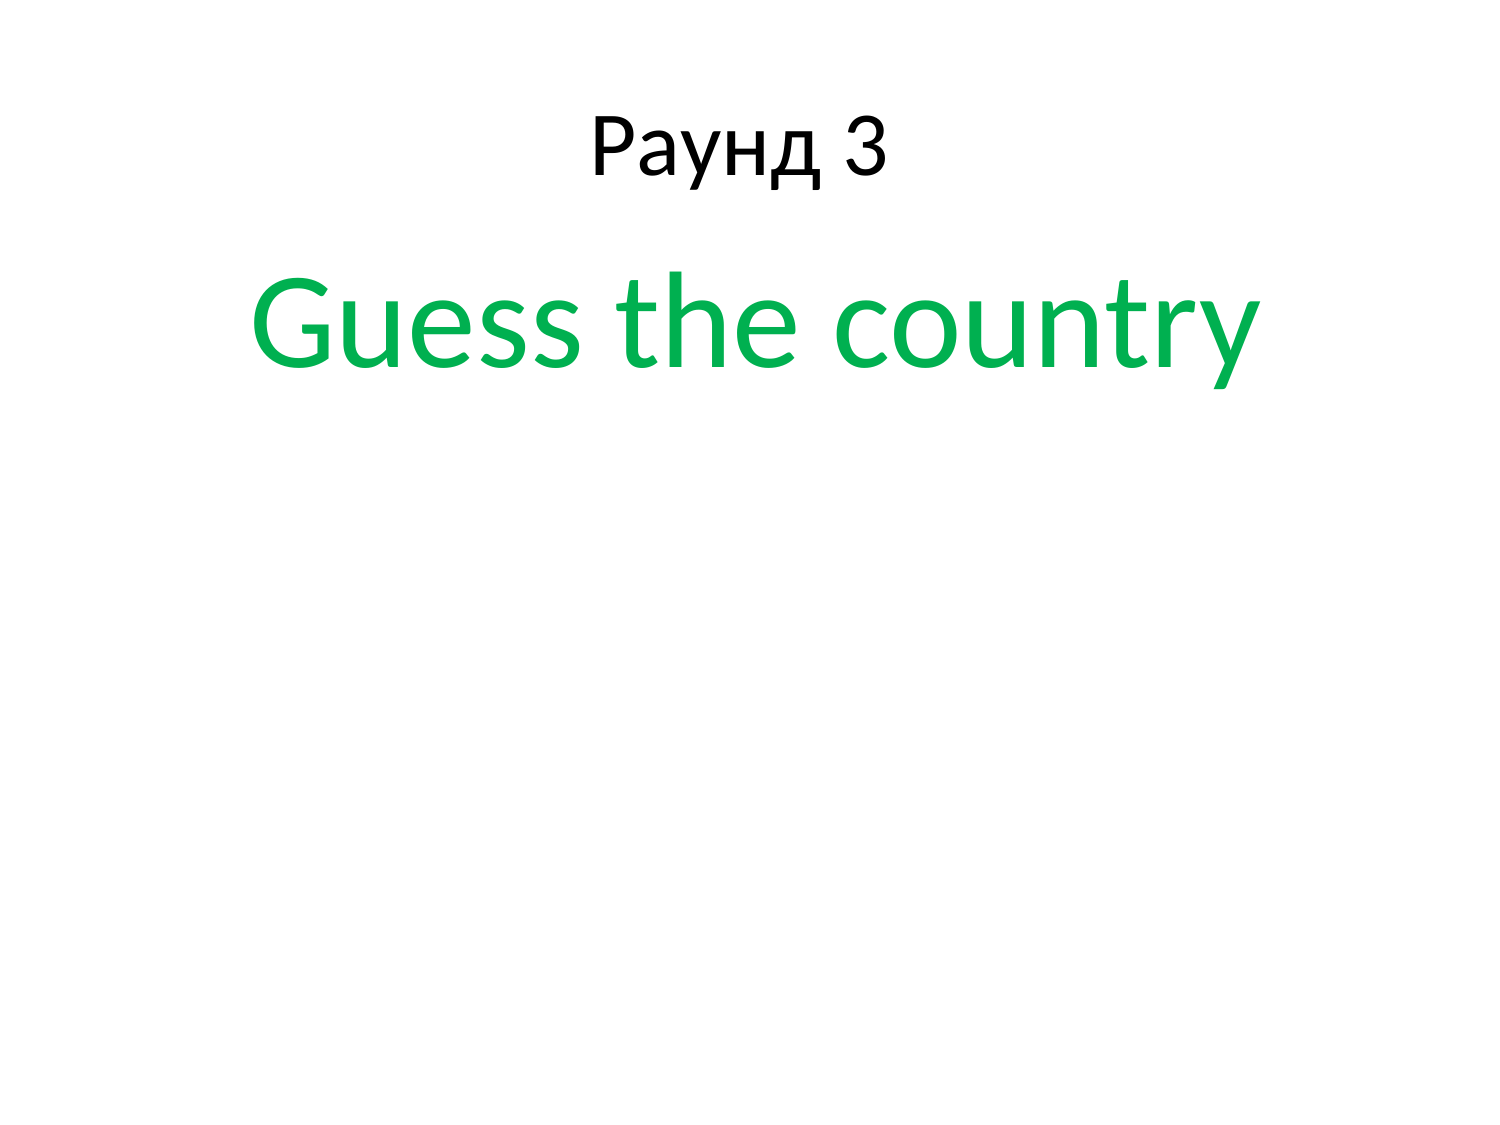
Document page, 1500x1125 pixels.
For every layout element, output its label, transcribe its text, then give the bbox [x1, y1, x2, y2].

title Раунд 3 [75, 45, 1425, 233]
text_box Guess the country [234, 222, 1383, 403]
